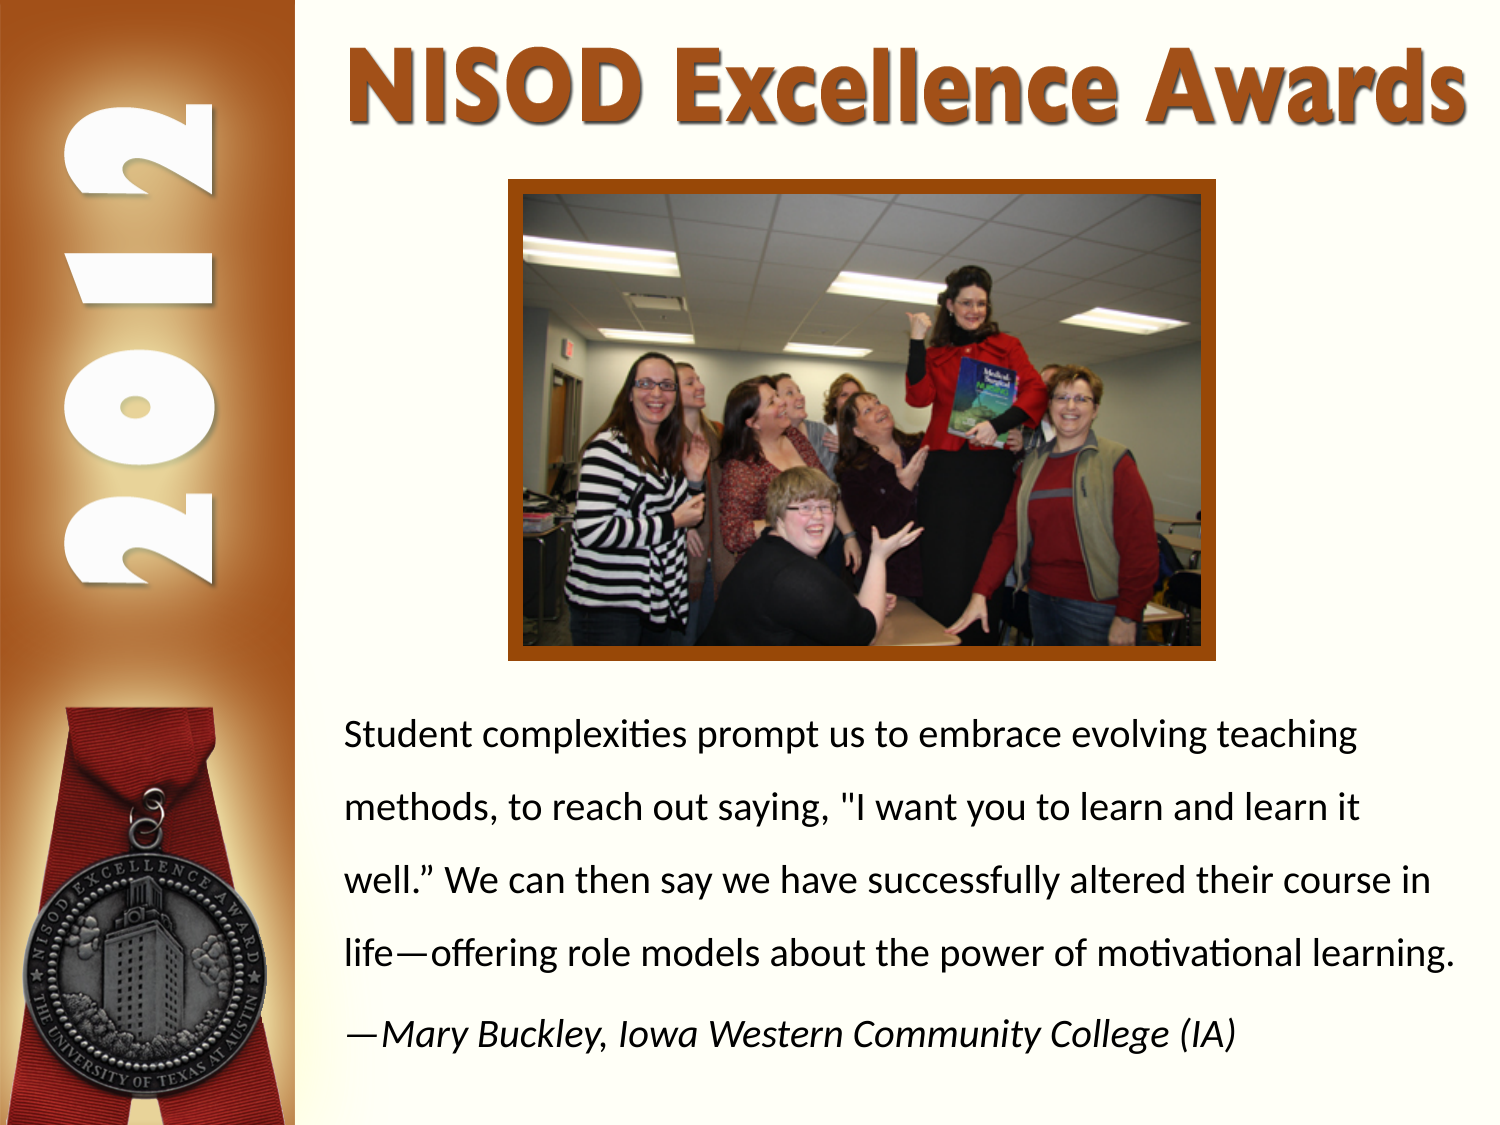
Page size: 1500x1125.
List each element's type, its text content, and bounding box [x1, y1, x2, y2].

list Student complexities prompt us to embrace evolving teaching methods, to reach out saying, "I want you to learn and learn it well.” We can then say we have successfully altered their course in life—offering role models about the power of motivational learning. —Mary Buckley, Iowa Western Community College (IA) [329, 675, 1478, 1085]
picture [0, 0, 1500, 1125]
